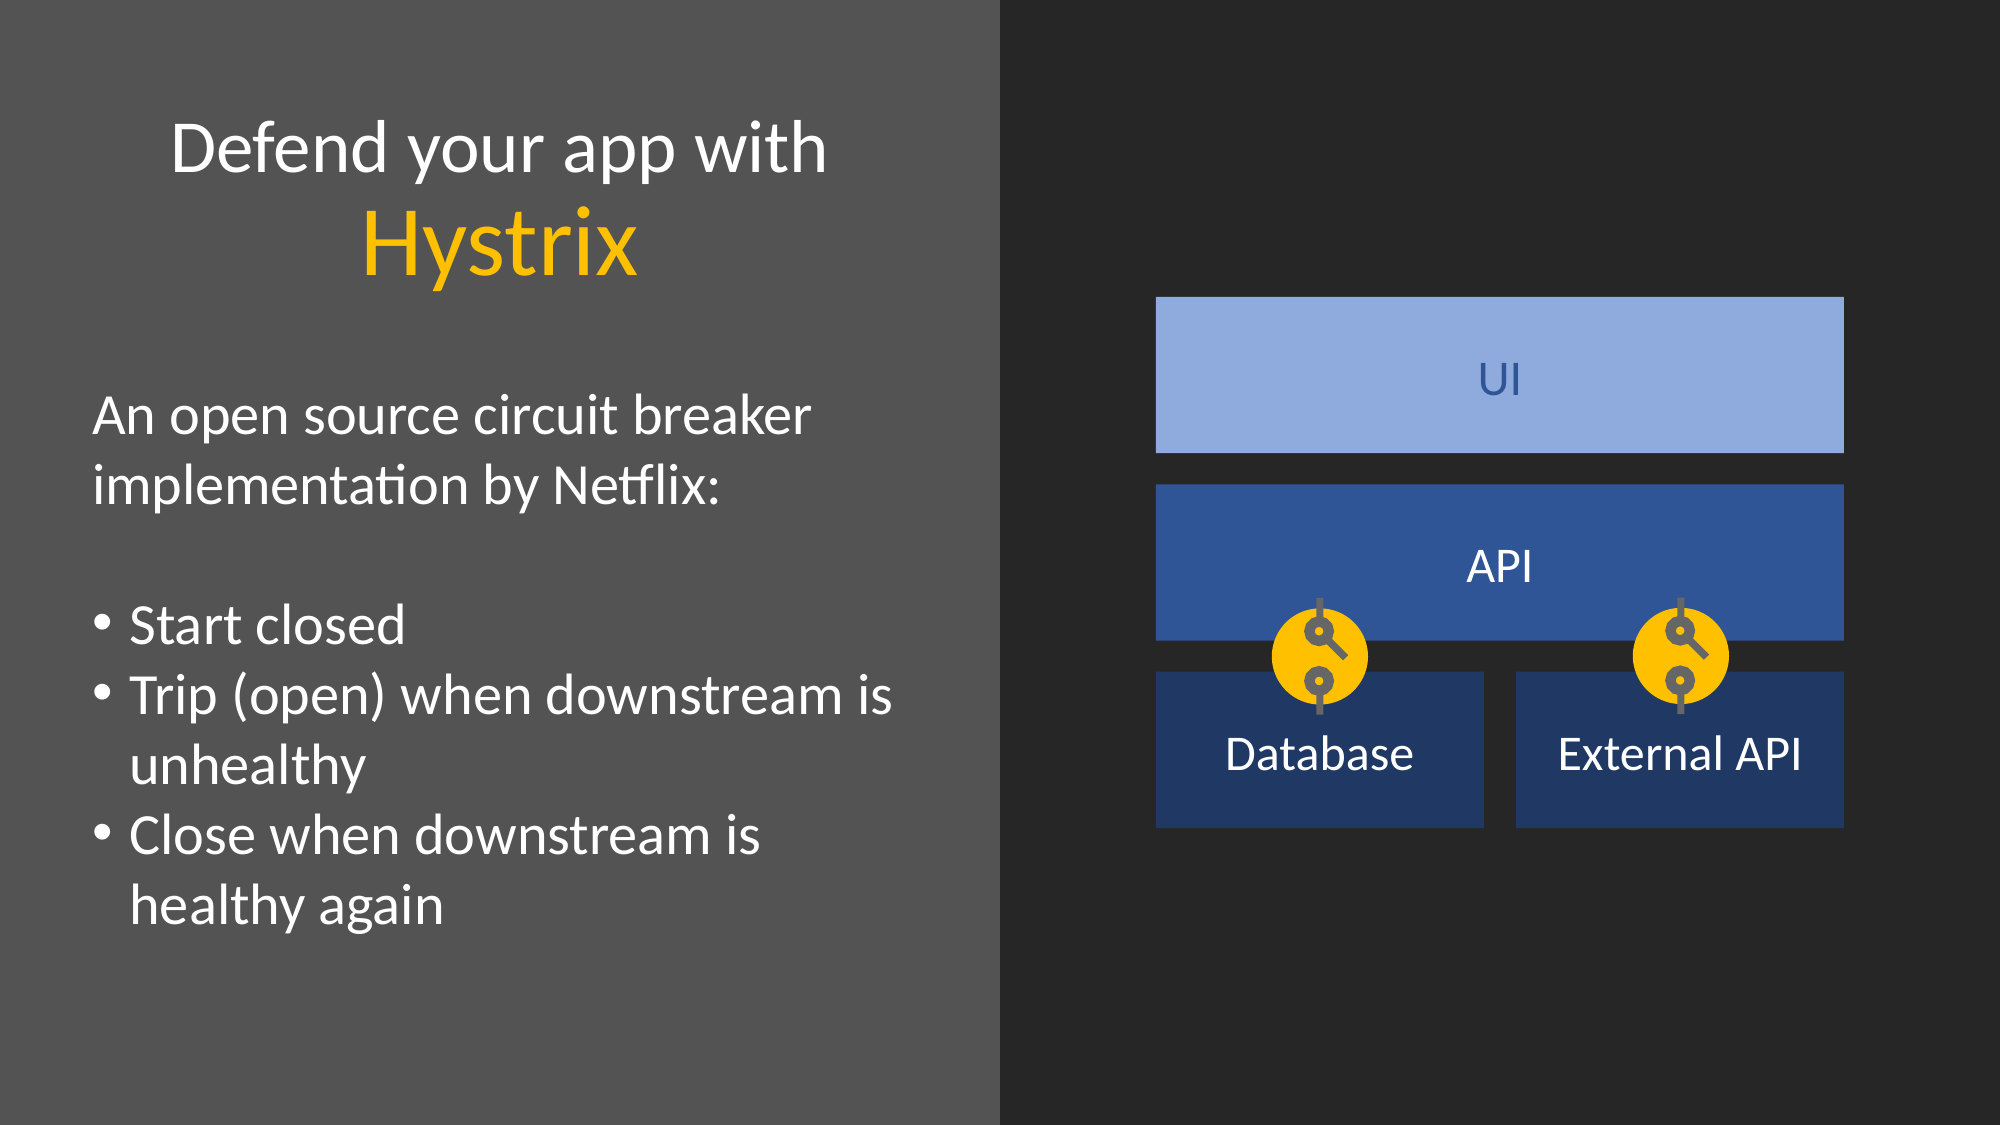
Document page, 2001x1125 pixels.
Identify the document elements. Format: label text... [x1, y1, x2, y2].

text_box An open source circuit breaker implementation by Netflix: Start closed Trip (open) when downstream is unhealthy Close when downstream is healthy again [77, 375, 923, 938]
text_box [1632, 597, 1729, 715]
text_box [1155, 296, 1845, 829]
text_box [0, 0, 1001, 1125]
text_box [1271, 598, 1368, 715]
text_box Defend your app with Hystrix [77, 93, 923, 312]
